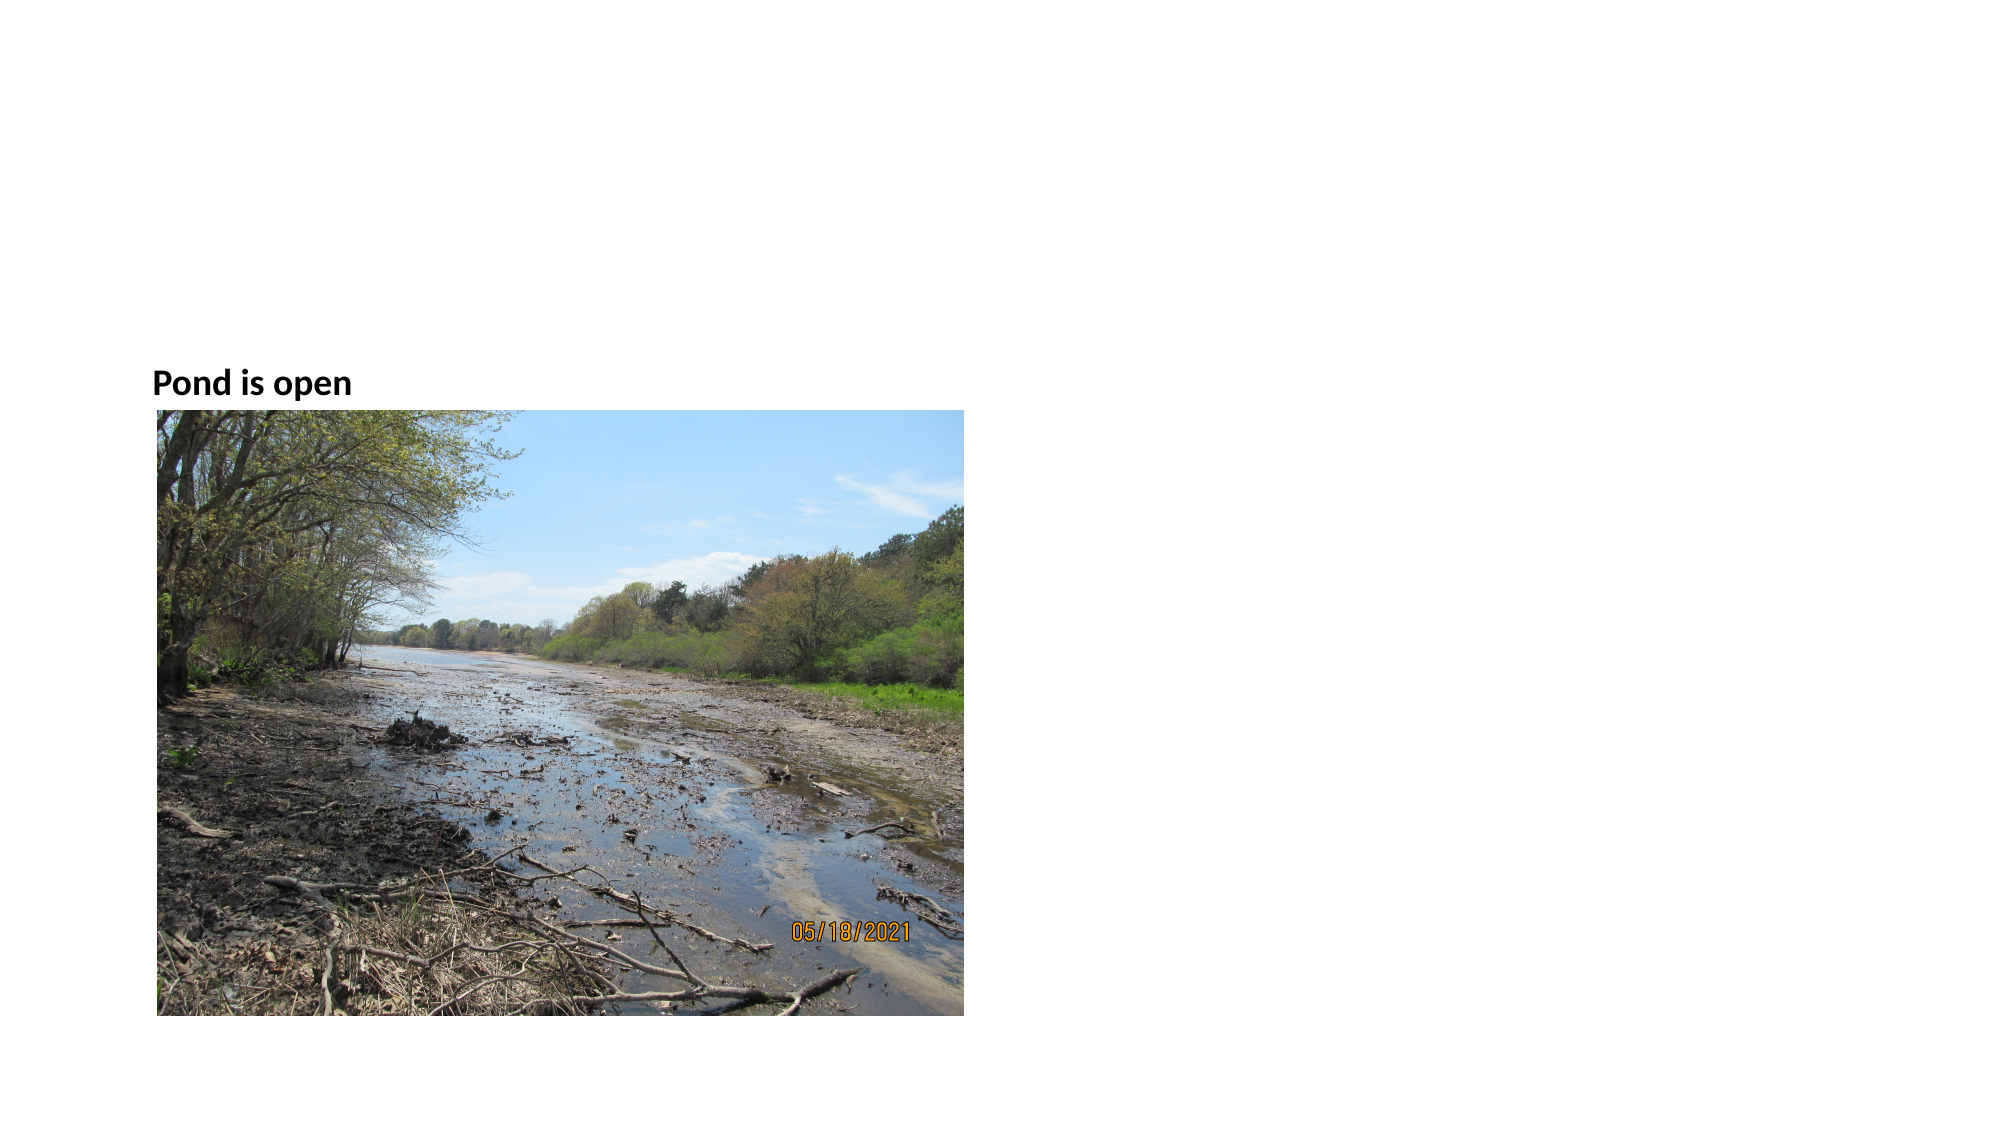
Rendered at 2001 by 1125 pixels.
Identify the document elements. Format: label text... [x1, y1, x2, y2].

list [157, 410, 964, 1016]
list Pond is open [137, 275, 984, 411]
